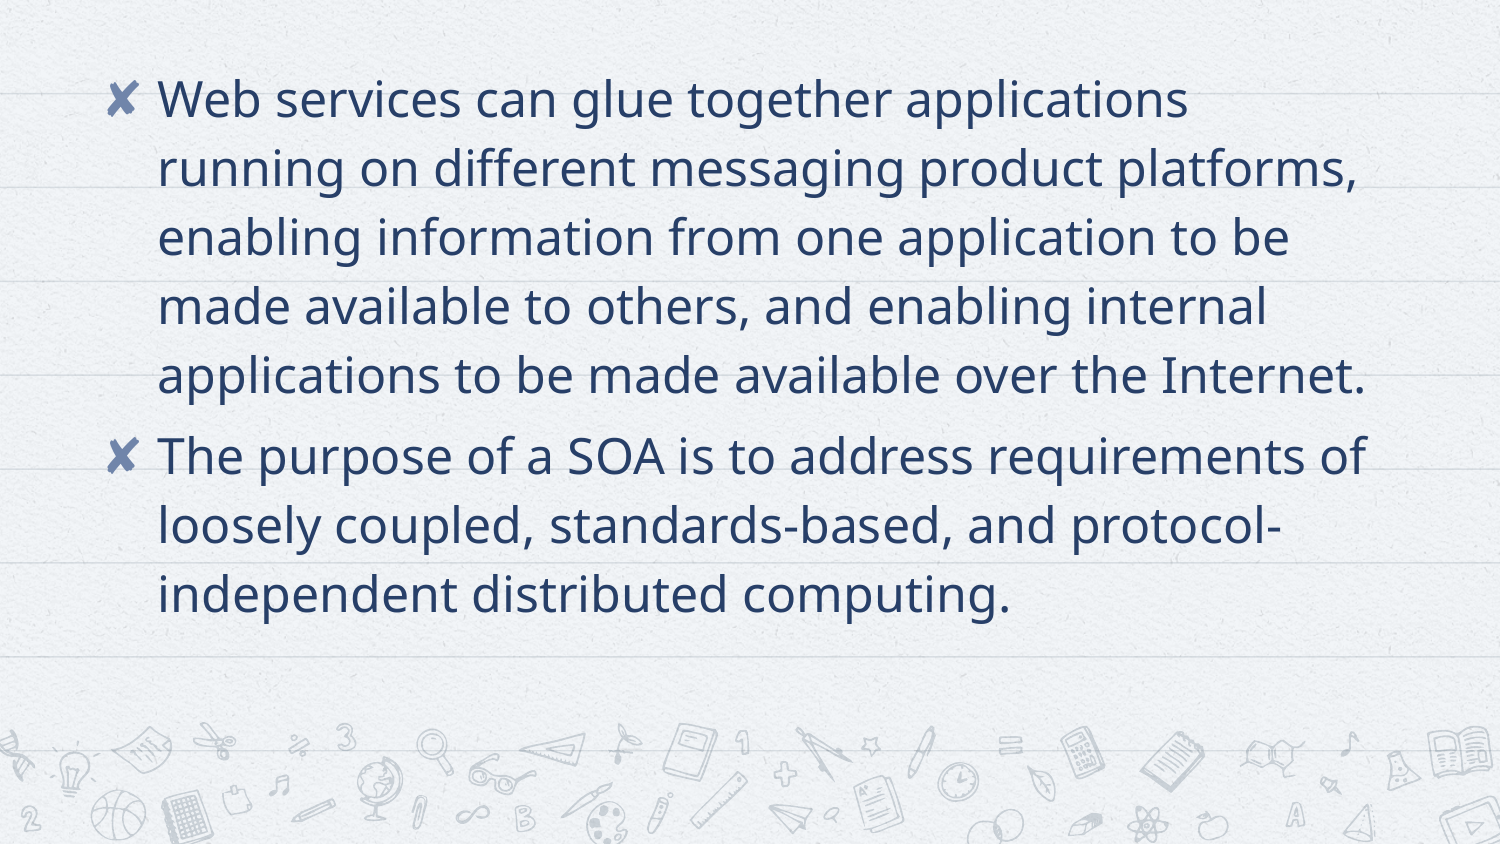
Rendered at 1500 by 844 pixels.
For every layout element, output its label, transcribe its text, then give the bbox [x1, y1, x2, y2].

list Web services can glue together applications running on different messaging product platforms, enabling information from one application to be made available to others, and enabling internal applications to be made available over the Internet. The purpose of a SOA is to address requirements of loosely coupled, standards-based, and protocol-independent distributed computing. [82, 58, 1392, 658]
picture [0, 0, 1500, 844]
